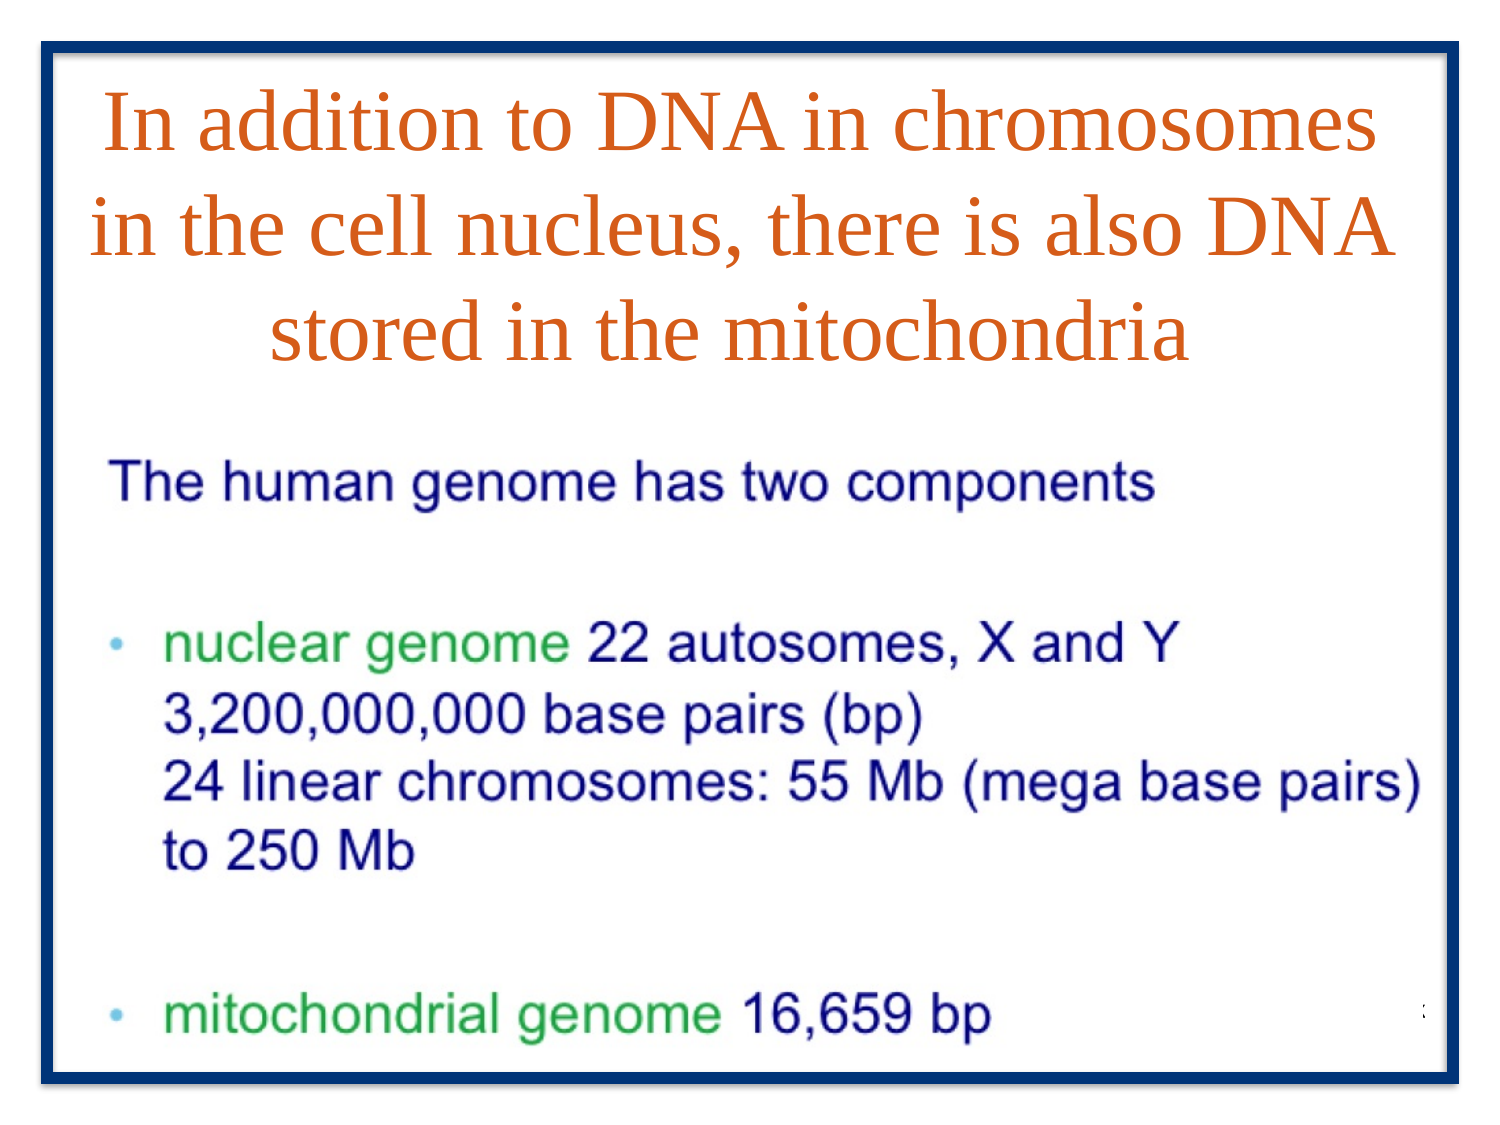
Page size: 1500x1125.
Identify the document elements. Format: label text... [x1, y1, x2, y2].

title In addition to DNA in chromosomes in the cell nucleus, there is also DNA stored in the mitochondria [56, 55, 1425, 201]
picture [102, 437, 1423, 1054]
